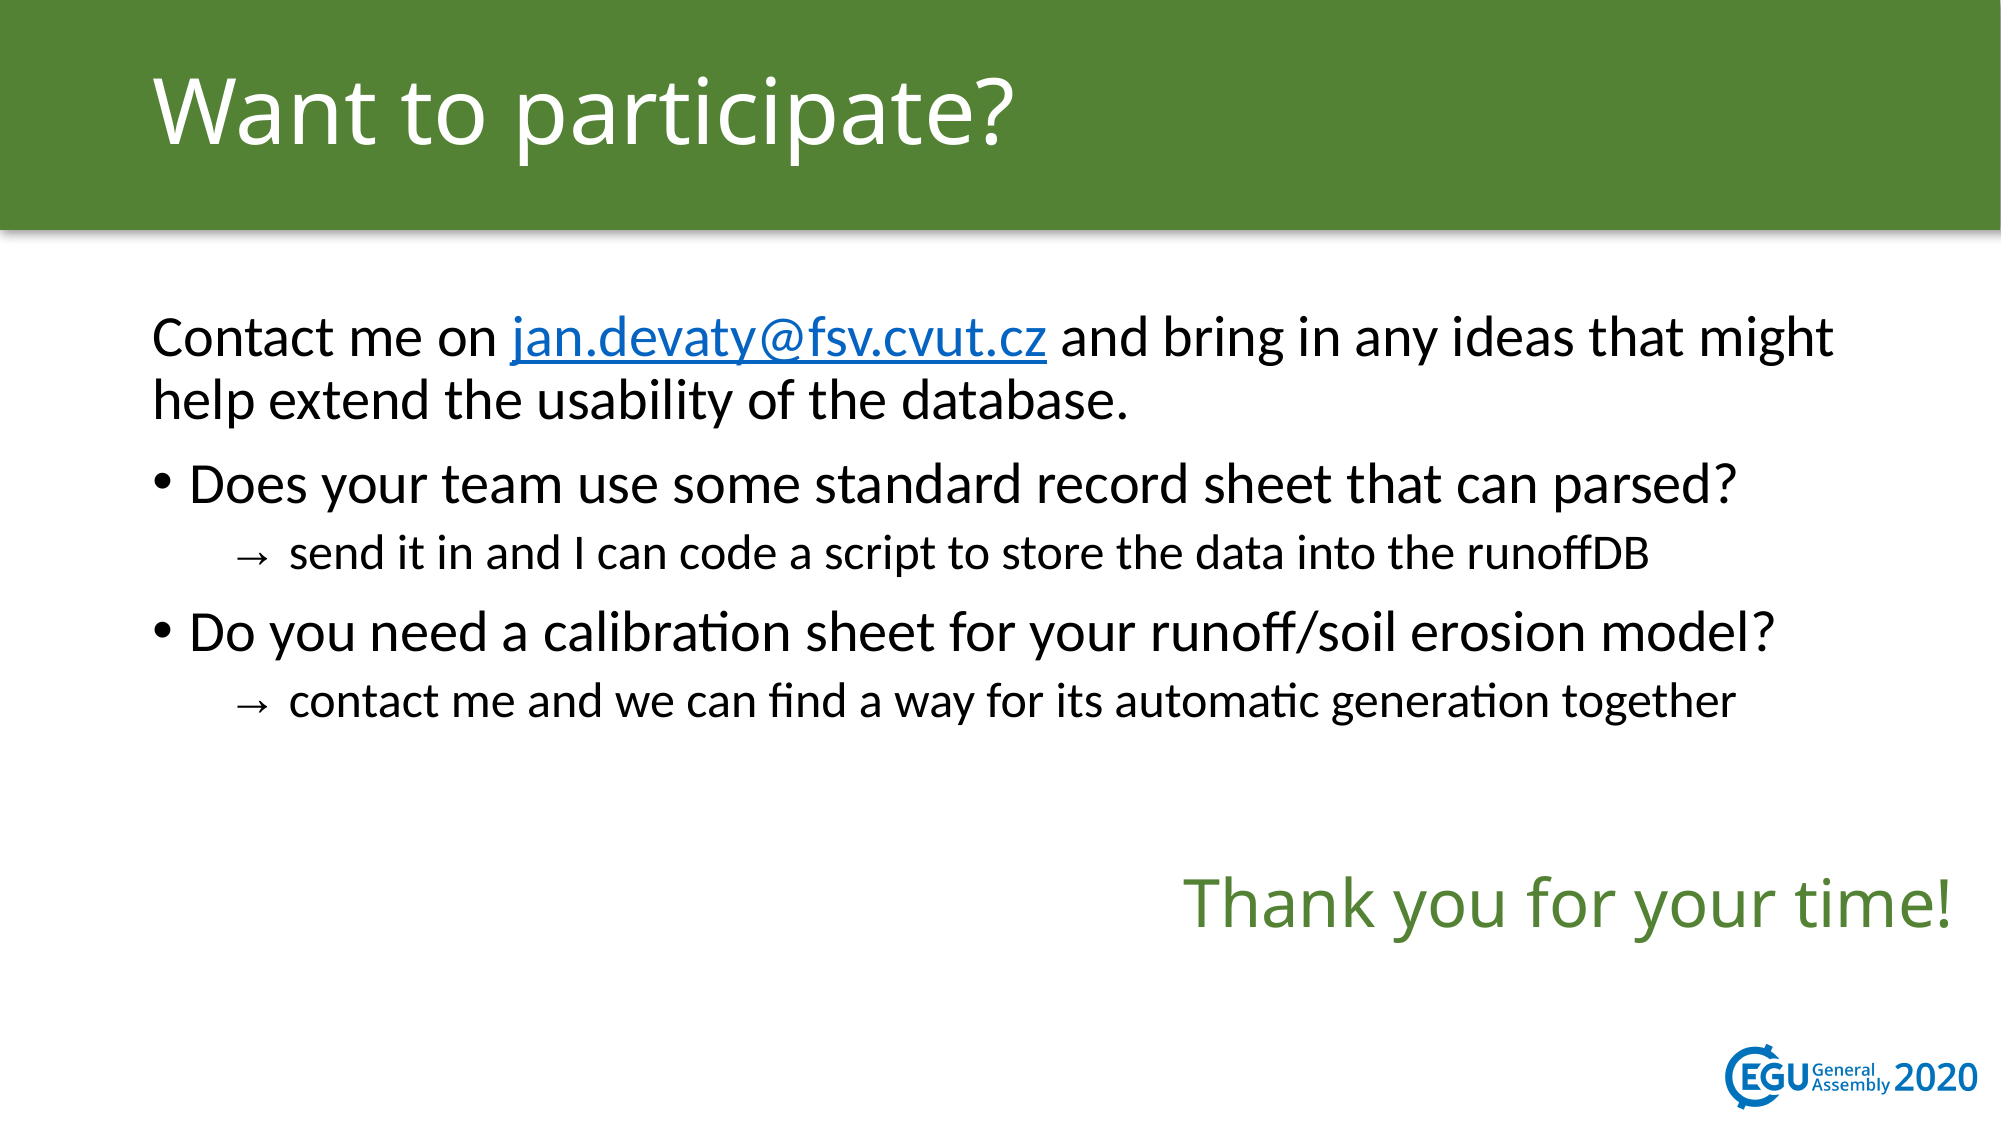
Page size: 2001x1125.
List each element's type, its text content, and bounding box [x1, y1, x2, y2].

picture [1722, 1043, 1979, 1111]
text_box Thank you for your time! [1017, 853, 1970, 948]
title Want to participate? [137, 0, 1863, 230]
list Contact me on jan.devaty@fsv.cvut.cz and bring in any ideas that might help extend the usability of the database. Does your team use some standard record sheet that can parsed? send it in and I can code a script to store the data into the runoffDB Do you need a calibration sheet for your runoff/soil erosion model? contact me and we can find a way for its automatic generation together [137, 298, 1863, 1014]
